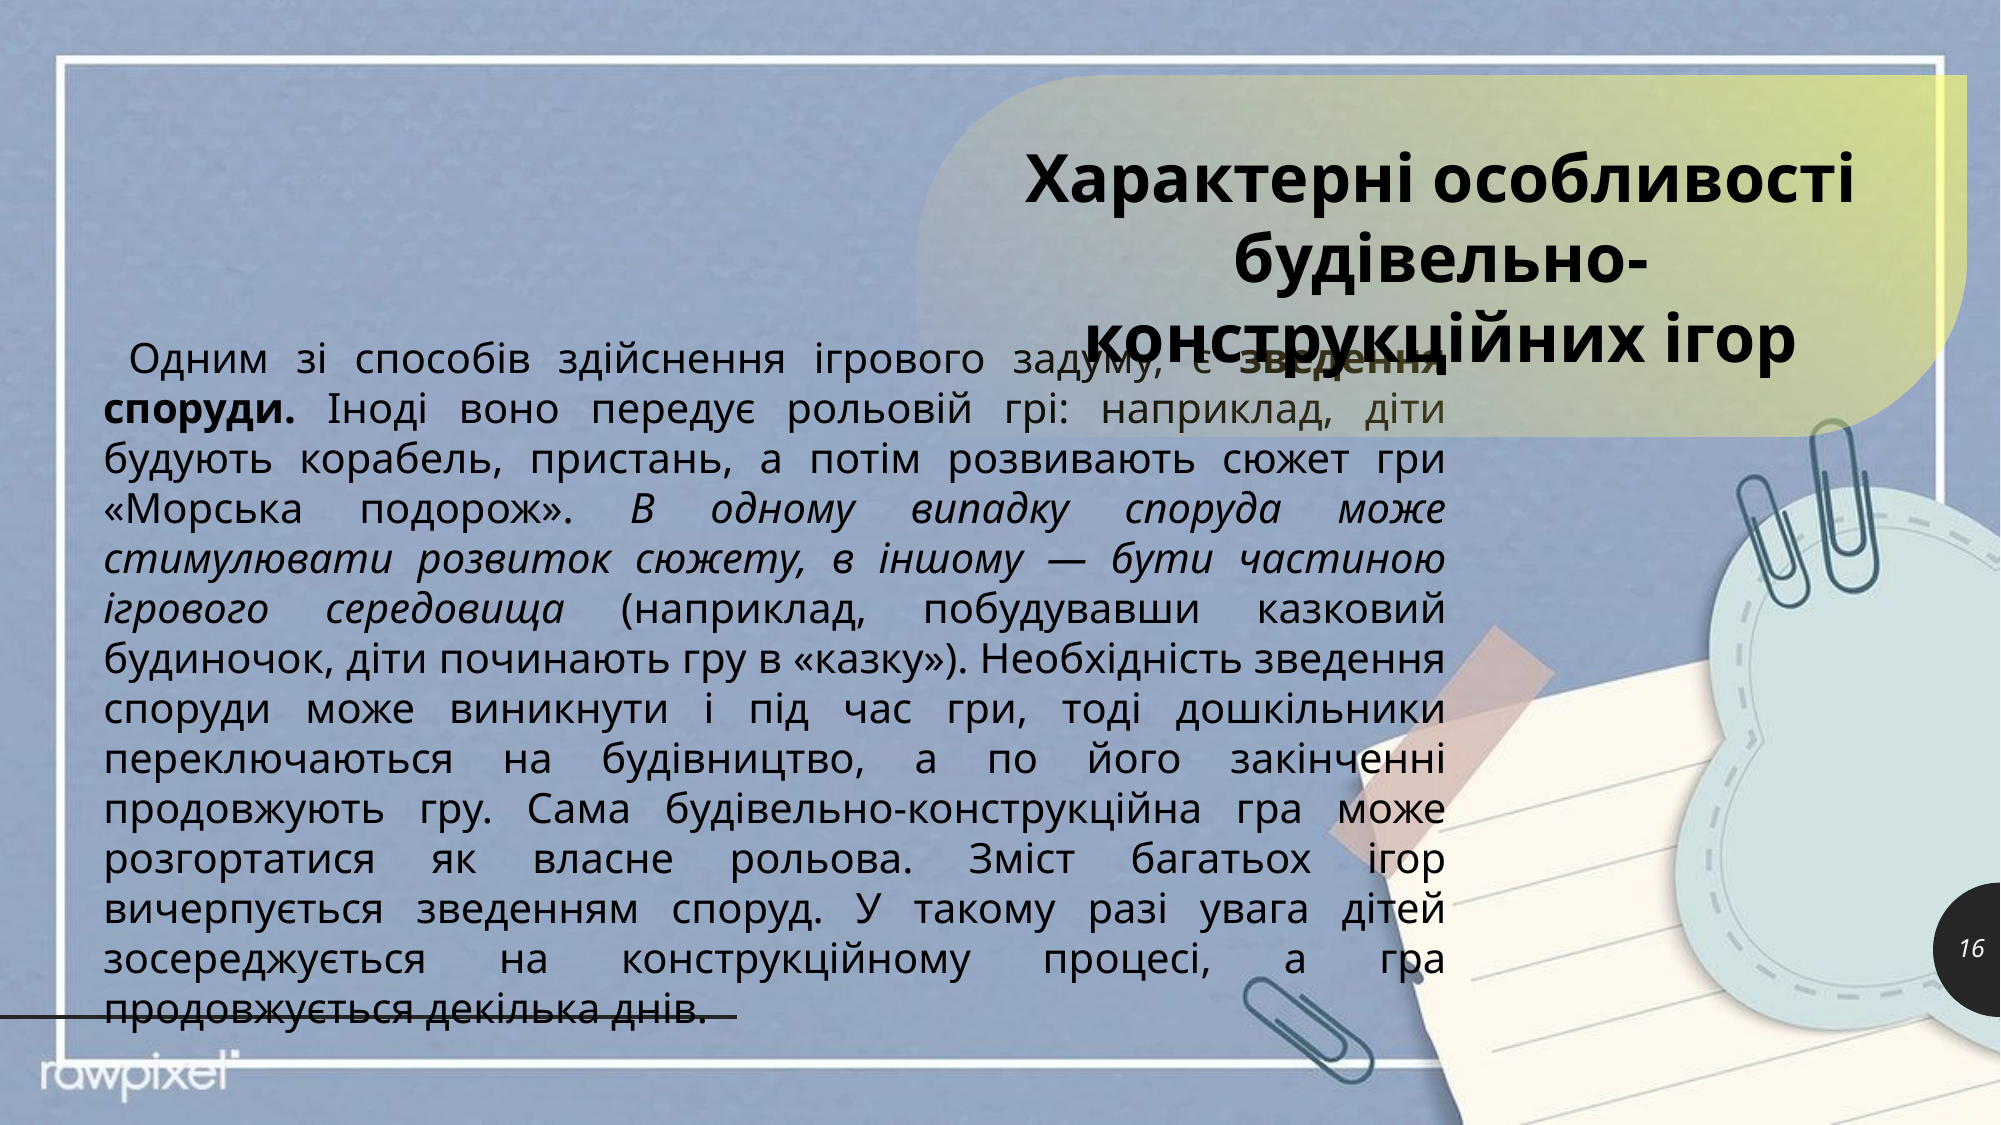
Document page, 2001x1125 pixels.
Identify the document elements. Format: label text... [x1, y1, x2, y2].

text_box Одним зі способів здійснення ігрового задуму, є зведення споруди. Іноді воно передує рольовій грі: наприклад, діти будують корабель, пристань, а потім розвивають сюжет гри «Морська подорож». В одному випадку споруда може стимулювати розвиток сюжету, в іншому — бути частиною ігрового середовища (наприклад, побудувавши казковий будиночок, діти починають гру в «казку»). Необхідність зведення споруди може виникнути і під час гри, тоді дошкільники переключаються на будівництво, а по його закінченні продовжують гру. Сама будівельно-конструкційна гра може розгортатися як власне рольова. Зміст багатьох ігор вичерпується зведенням споруд. У такому разі увага дітей зосереджується на конструкційному процесі, а гра продовжується декілька днів. [88, 324, 1462, 1040]
picture [0, 0, 2001, 1125]
text_box Характерні особливості будівельно-конструкційних ігор [916, 75, 1967, 437]
slide_number 16 [1933, 919, 2000, 980]
